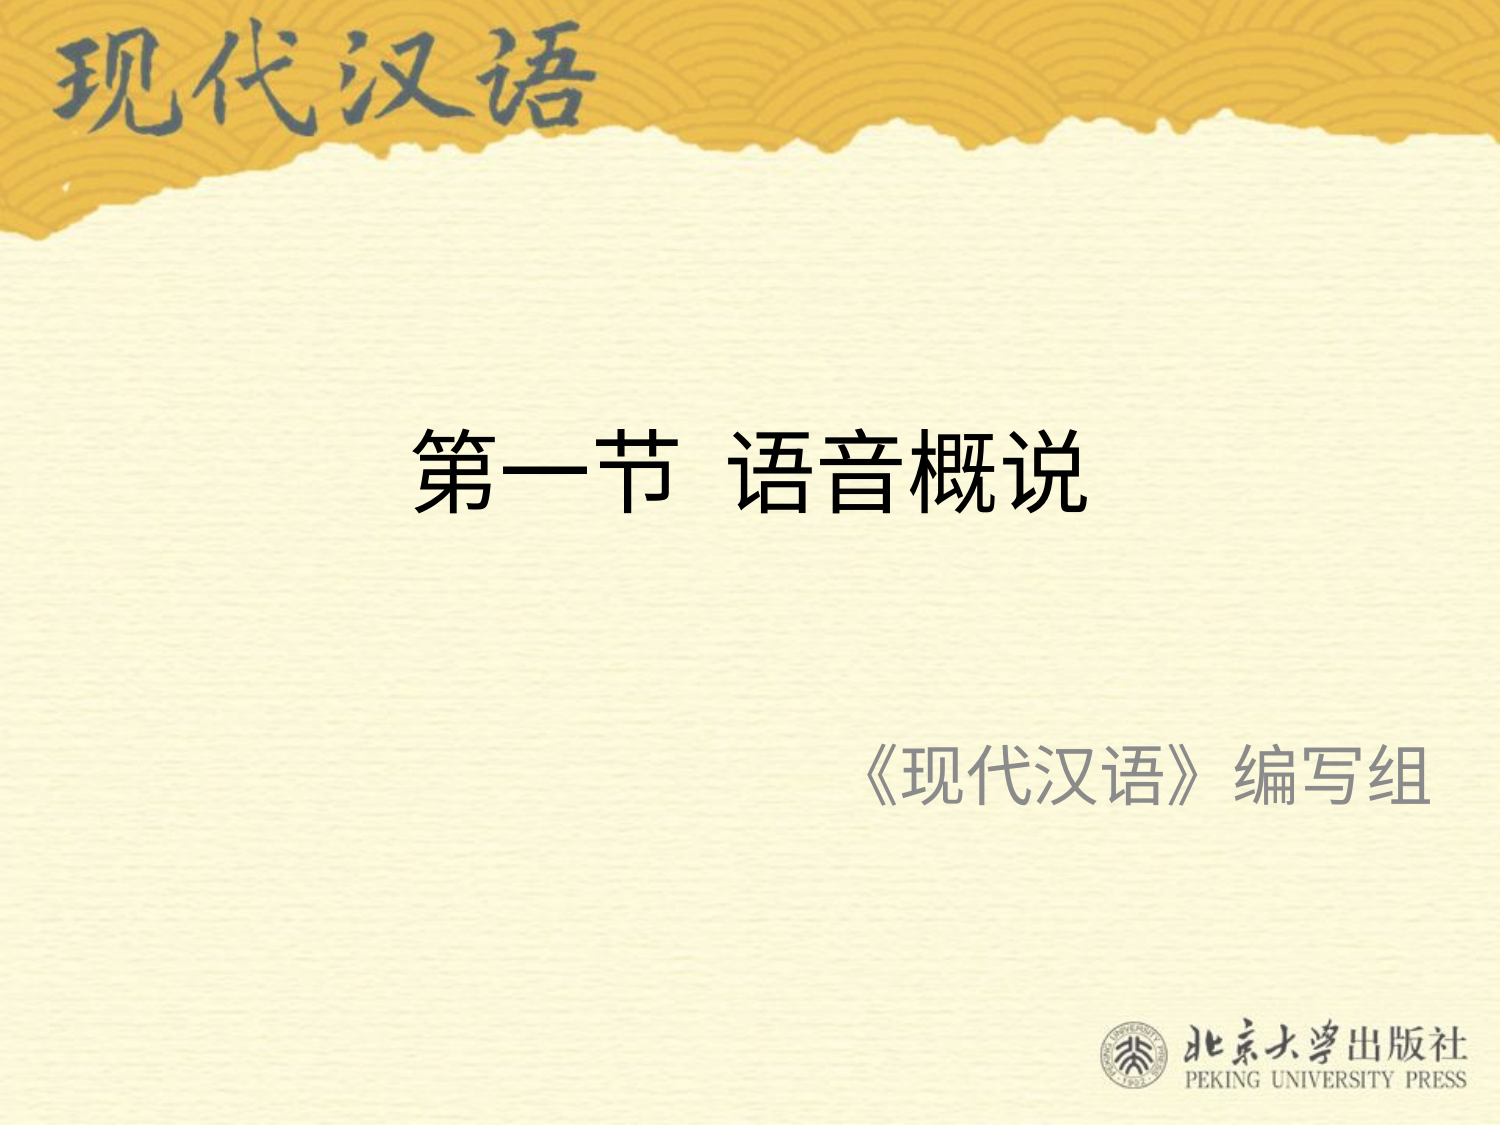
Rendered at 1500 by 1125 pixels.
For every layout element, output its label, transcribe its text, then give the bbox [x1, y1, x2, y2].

subtitle 《现代汉语》编写组 [398, 726, 1449, 949]
title 第一节 语音概说 [112, 349, 1388, 591]
